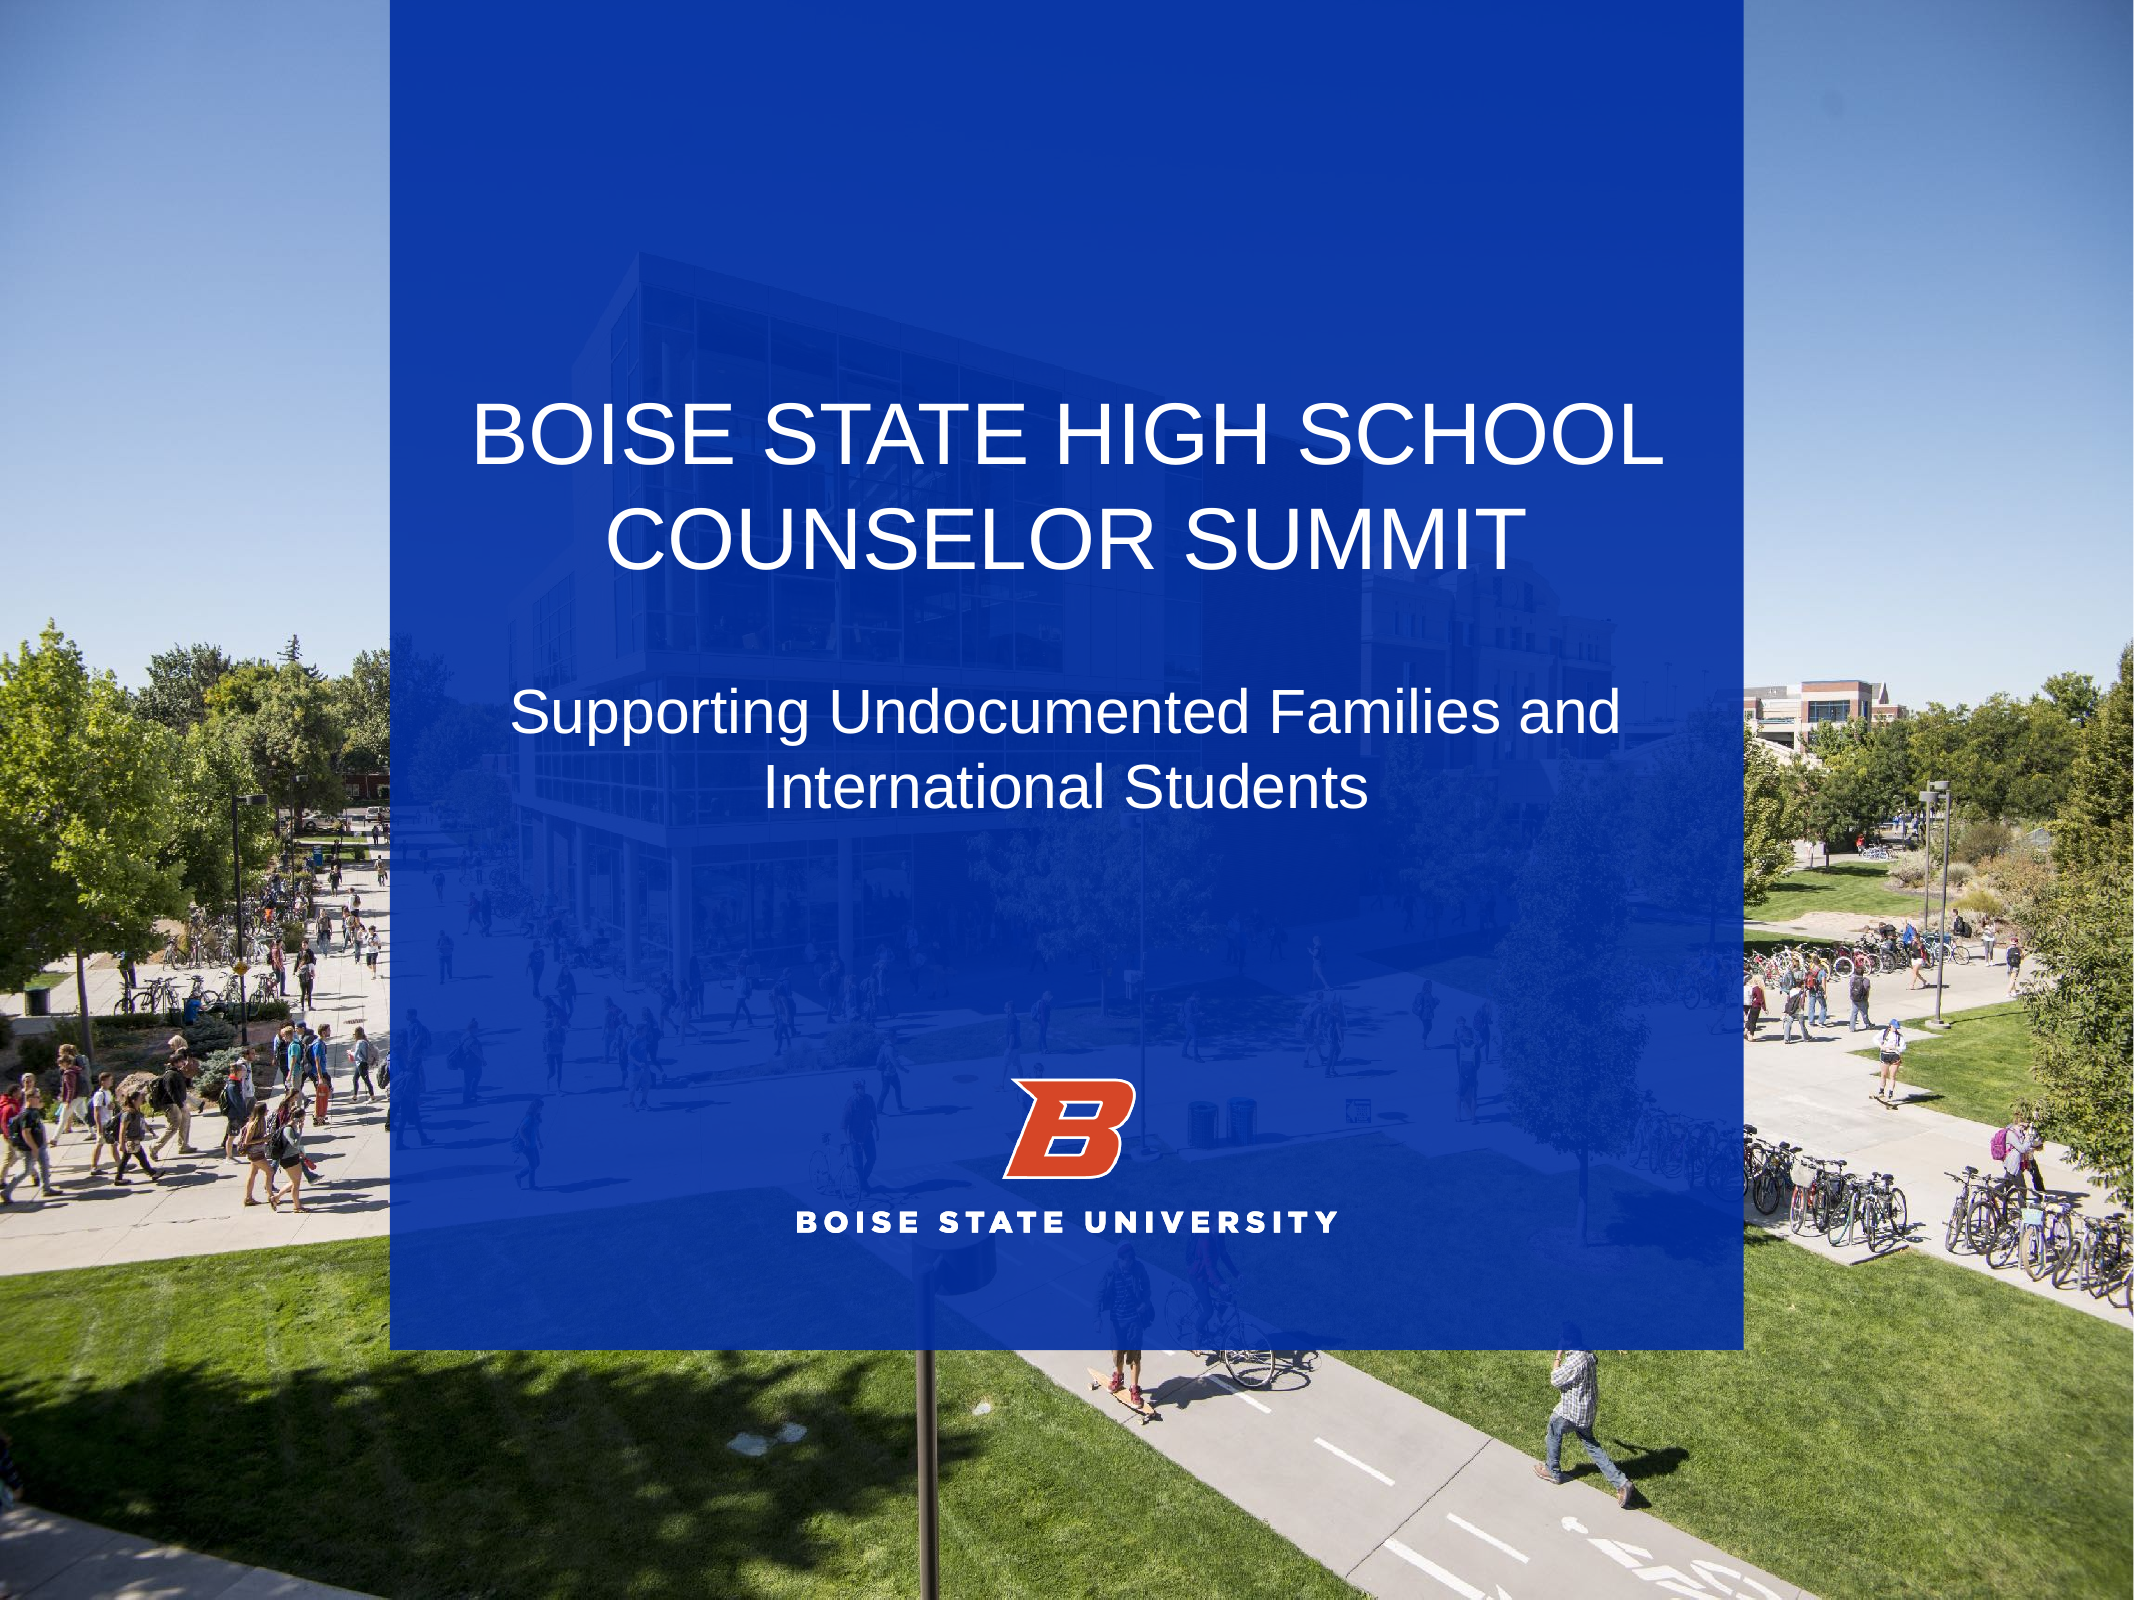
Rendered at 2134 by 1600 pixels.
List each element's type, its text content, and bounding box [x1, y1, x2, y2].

picture [789, 1067, 1344, 1246]
list Boise State high school counselor summit [389, 218, 1744, 746]
picture [0, 0, 2134, 1600]
text_box Supporting Undocumented Families and International Students [456, 666, 1677, 826]
